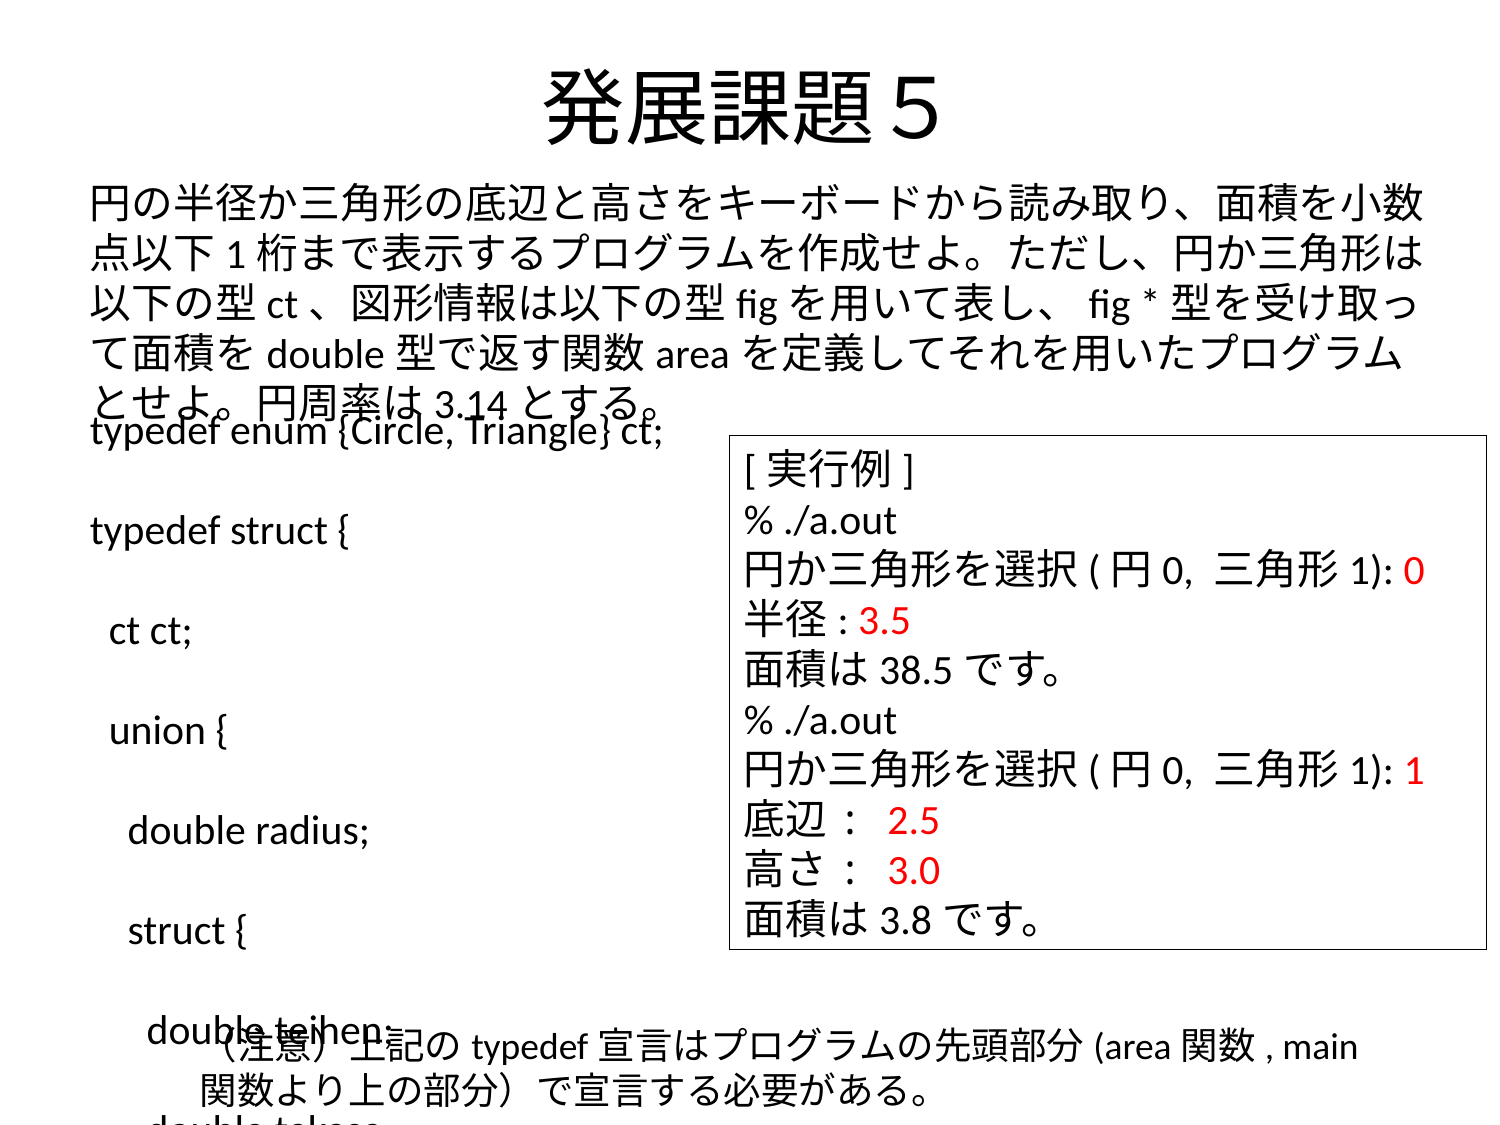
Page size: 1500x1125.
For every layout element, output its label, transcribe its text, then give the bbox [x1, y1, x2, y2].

title 発展課題５ [75, 33, 1425, 169]
text_box （注意）上記のtypedef宣言はプログラムの先頭部分(area関数, main関数より上の部分）で宣言する必要がある。 [185, 1014, 1378, 1119]
text_box 円の半径か三角形の底辺と高さをキーボードから読み取り、面積を小数点以下1桁まで表示するプログラムを作成せよ。ただし、円か三角形は以下の型ct、図形情報は以下の型figを用いて表し、fig *型を受け取って面積をdouble型で返す関数areaを定義してそれを用いたプログラムとせよ。円周率は3.14とする。 [74, 169, 1456, 435]
text_box [実行例] % ./a.out 円か三角形を選択(円0, 三角形1): 0 半径: 3.5 面積は38.5です。 % ./a.out 円か三角形を選択(円0, 三角形1): 1 底辺: 2.5 高さ: 3.0 面積は3.8です。 [729, 435, 1487, 950]
text_box typedef enum {Circle, Triangle} ct; typedef struct { ct ct; union { double radius; struct { double teihen; double takasa; } tri; } info; } fig; double area (fig * fig) { … } [74, 395, 689, 1125]
